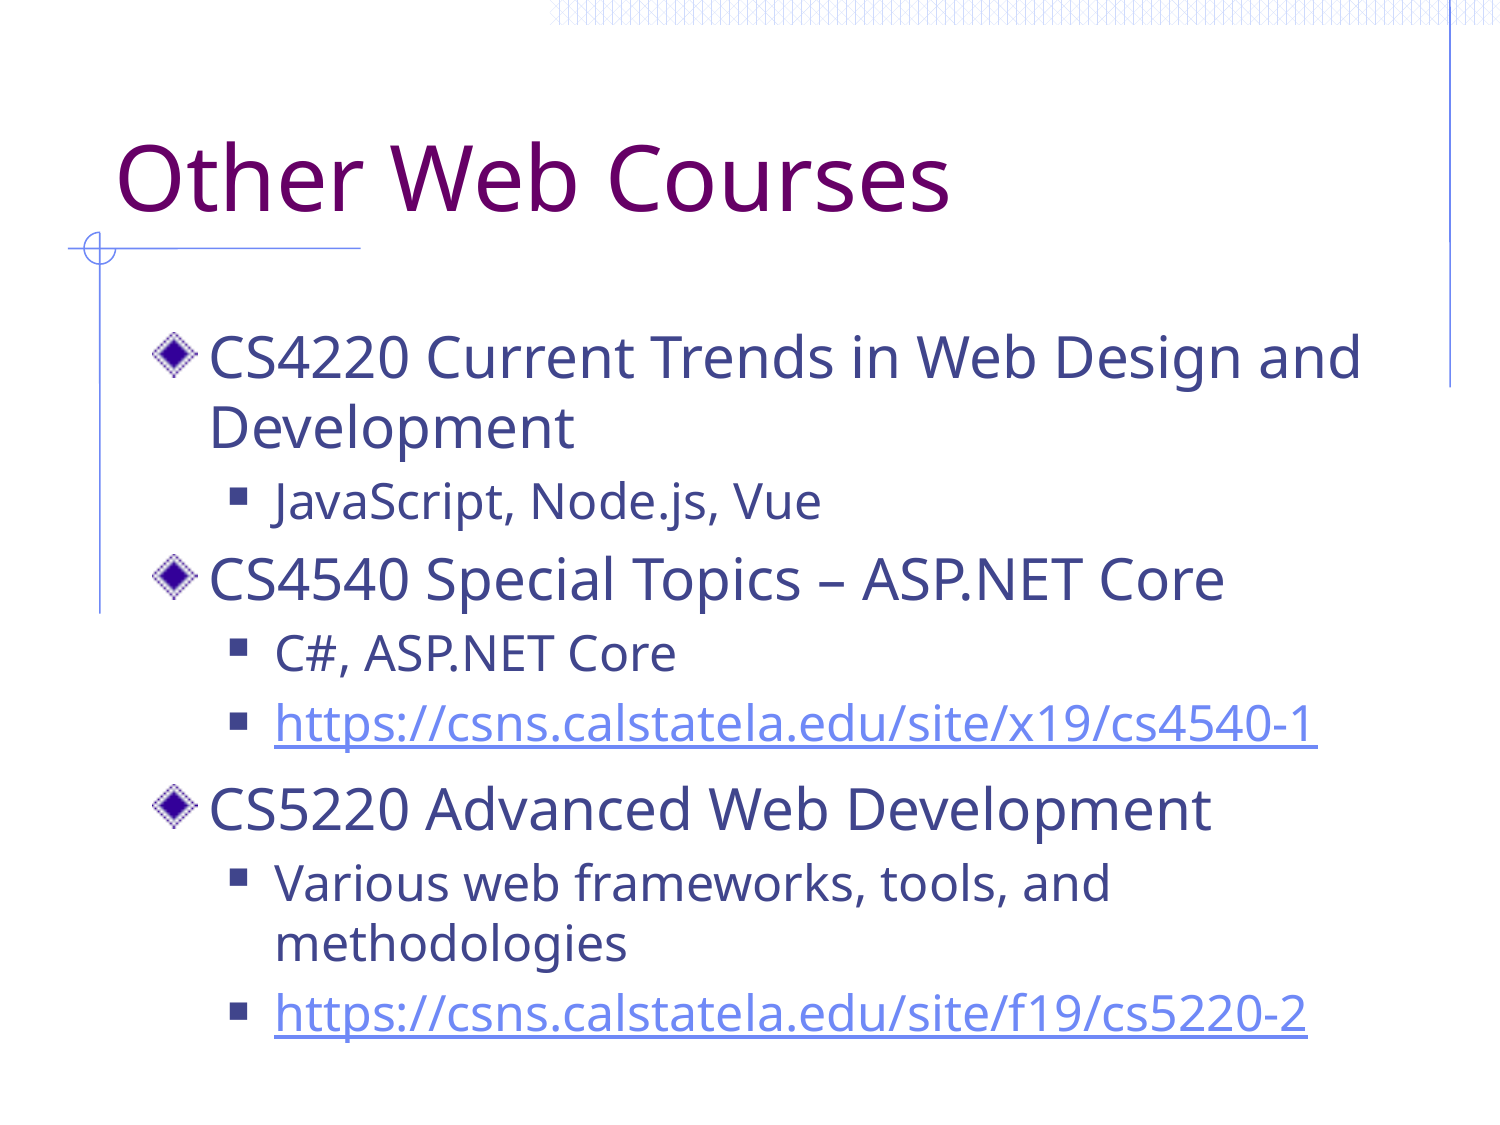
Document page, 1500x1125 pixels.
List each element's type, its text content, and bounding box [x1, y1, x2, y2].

picture [152, 784, 198, 829]
picture [152, 554, 198, 600]
list CS4220 Current Trends in Web Design and Development JavaScript, Node.js, Vue CS4540 Special Topics – ASP.NET Core C#, ASP.NET Core https://csns.calstatela.edu/site/x19/cs4540-1 CS5220 Advanced Web Development Various web frameworks, tools, and methodologies https://csns.calstatela.edu/site/f19/cs5220-2 [137, 312, 1413, 1075]
title Other Web Courses [99, 50, 1375, 238]
picture [152, 332, 198, 378]
